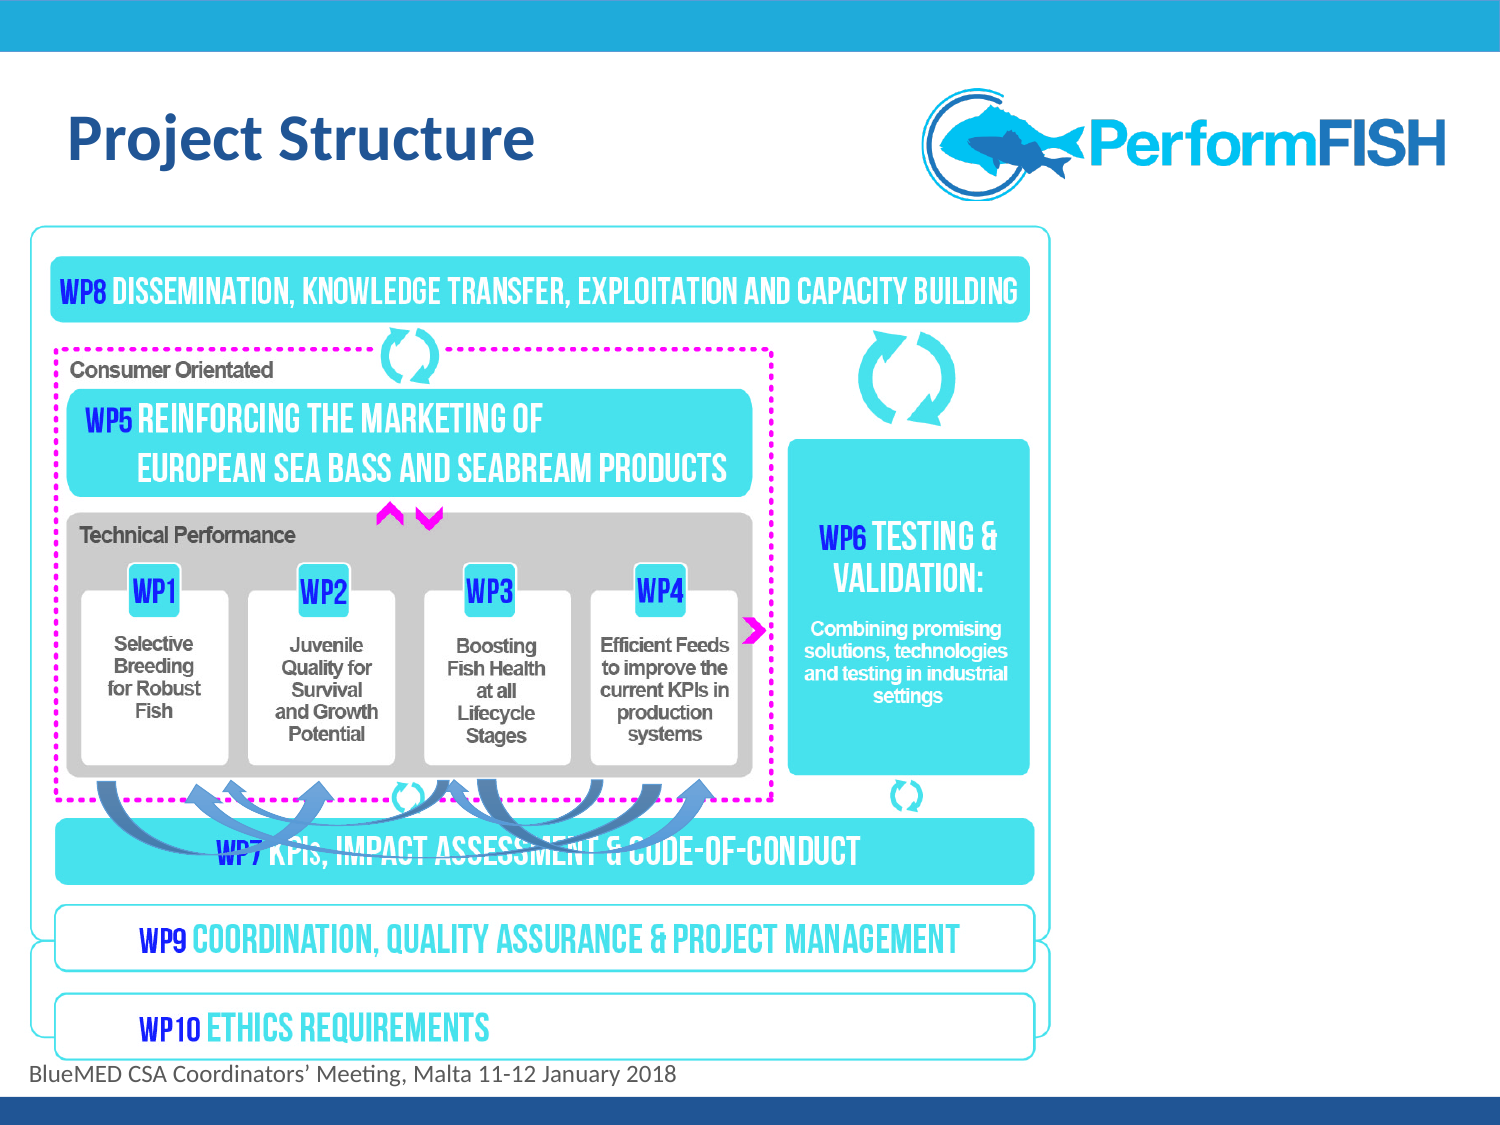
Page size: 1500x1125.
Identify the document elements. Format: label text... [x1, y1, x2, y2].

text_box Project Structure [52, 29, 824, 208]
text_box BlueMED CSA Coordinators’ Meeting, Malta 11-12 January 2018 [13, 1049, 700, 1095]
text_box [97, 779, 718, 858]
text_box [0, 1096, 1500, 1125]
picture [921, 88, 967, 135]
picture [921, 155, 960, 201]
text_box [0, 0, 1500, 52]
picture [17, 208, 1072, 1072]
picture [924, 88, 1445, 201]
